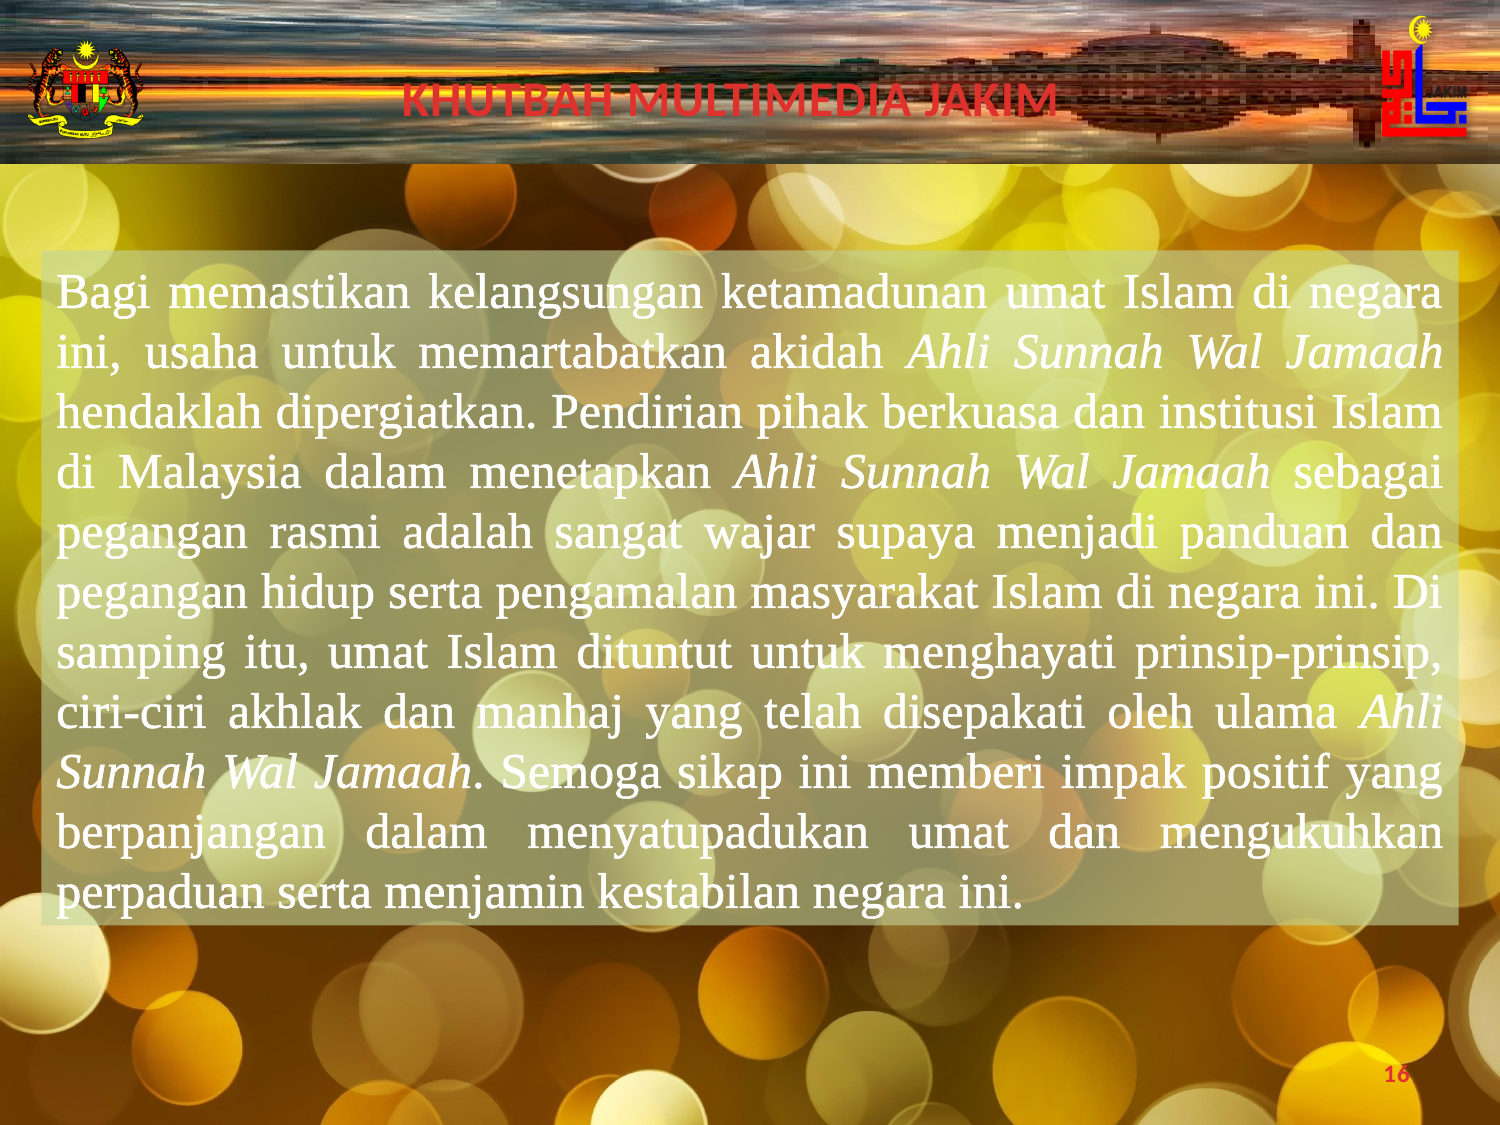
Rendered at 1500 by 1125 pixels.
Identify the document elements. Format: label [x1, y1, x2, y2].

text_box [0, 0, 1500, 165]
picture [0, 165, 1500, 1125]
